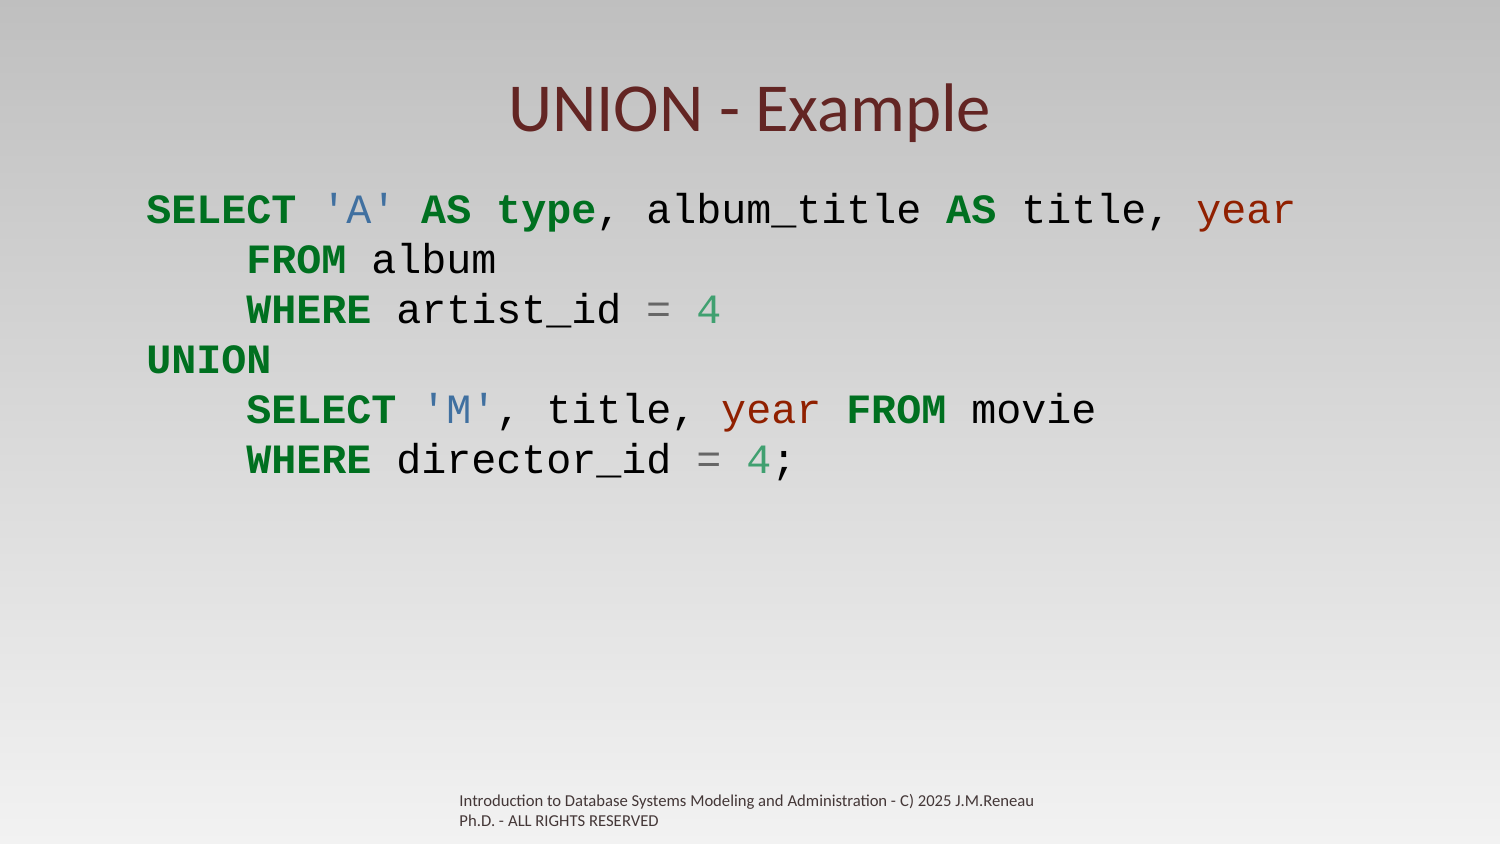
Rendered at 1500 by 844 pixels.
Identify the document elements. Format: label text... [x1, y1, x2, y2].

title UNION - Example [75, 33, 1425, 174]
list SELECT 'A' AS type, album_title AS title, year FROM album WHERE artist_id = 4 UNION SELECT 'M', title, year FROM movie WHERE director_id = 4; [75, 174, 1425, 732]
footer Introduction to Database Systems Modeling and Administration - C) 2025 J.M.Reneau Ph.D. - ALL RIGHTS RESERVED [444, 782, 1055, 827]
